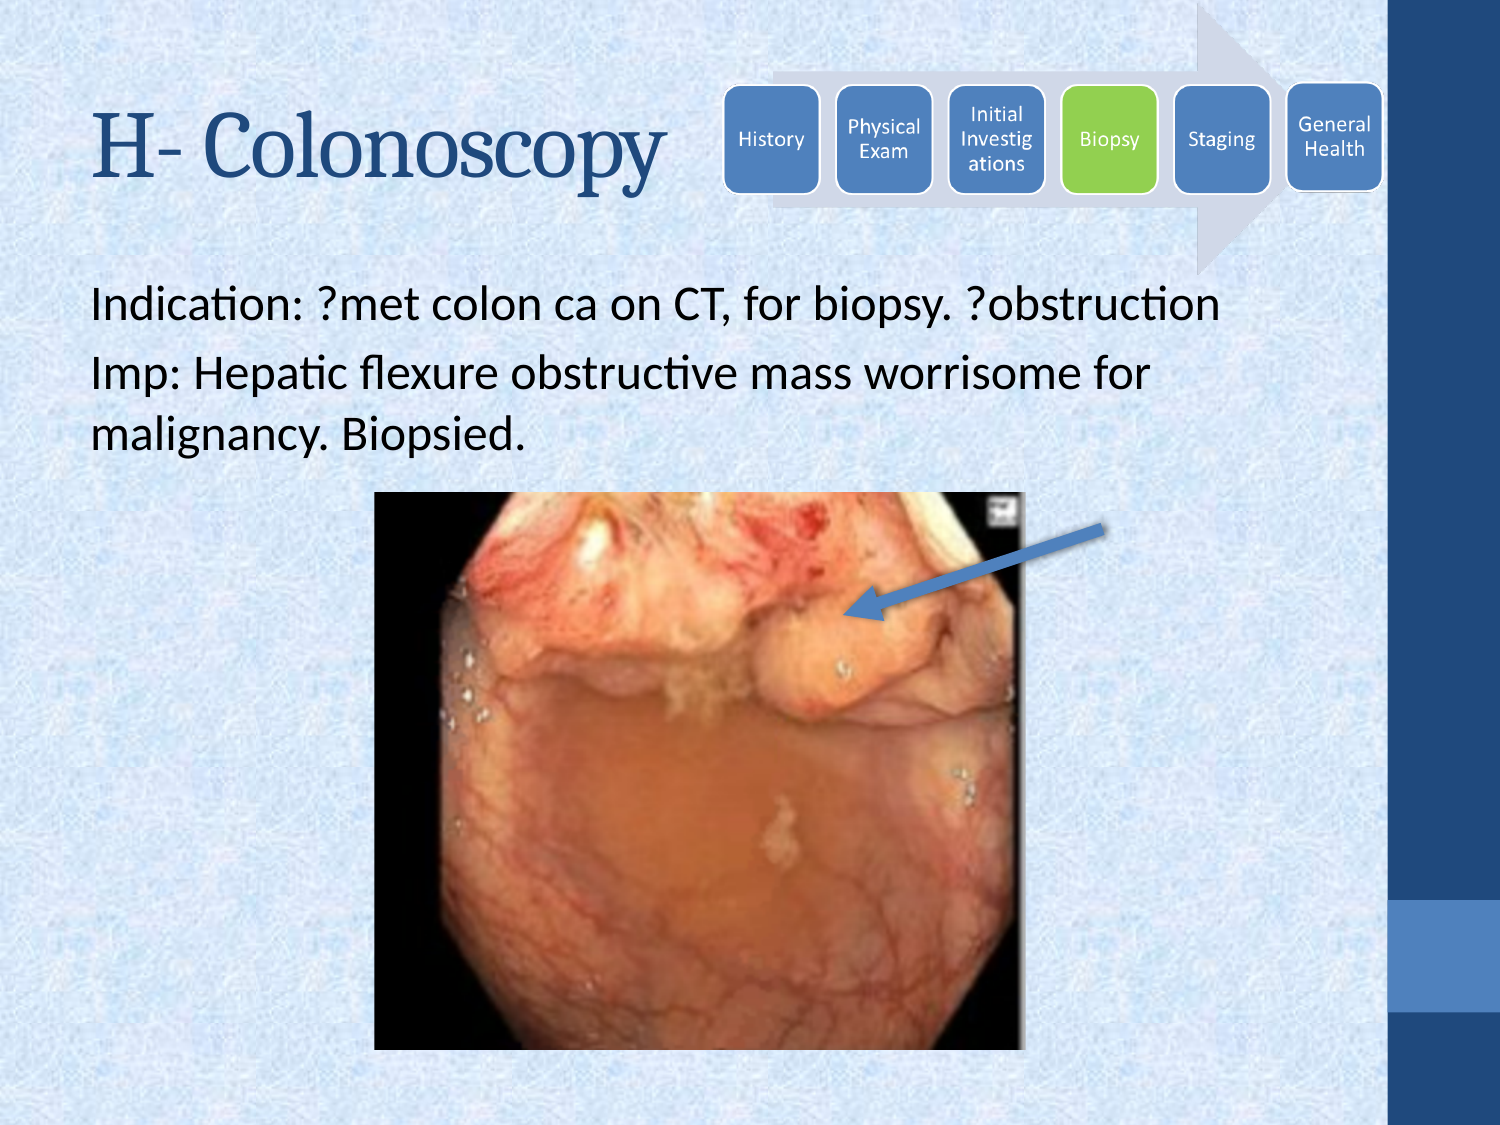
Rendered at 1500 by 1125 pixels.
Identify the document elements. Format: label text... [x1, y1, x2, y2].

picture [0, 0, 1390, 1125]
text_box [842, 528, 1104, 616]
title H- Colonoscopy [75, 45, 719, 233]
list Indication: ?met colon ca on CT, for biopsy. ?obstruction Imp: Hepatic flexure obstructive mass worrisome for malignancy. Biopsied. [75, 262, 1325, 1050]
